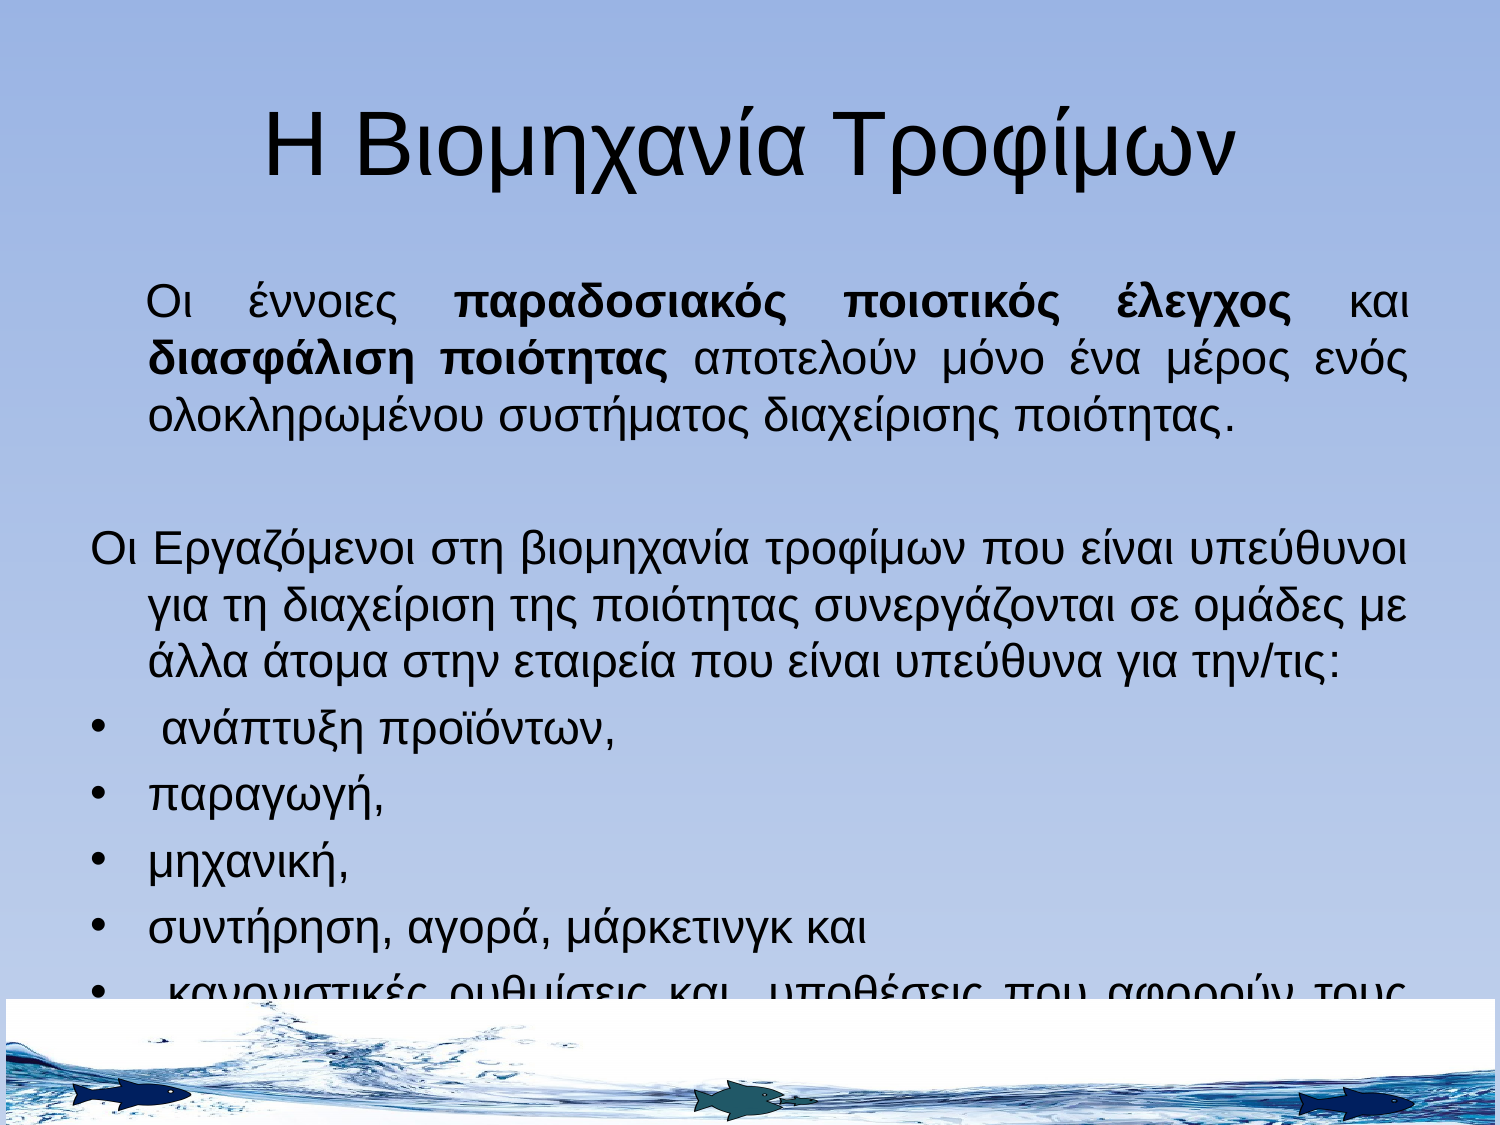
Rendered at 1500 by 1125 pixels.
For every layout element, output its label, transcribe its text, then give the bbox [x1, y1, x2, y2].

title Η Βιομηχανία Τροφίμων [75, 45, 1425, 233]
list Οι έννοιες παραδοσιακός ποιοτικός έλεγχος και διασφάλιση ποιότητας αποτελούν μόνο ένα μέρος ενός ολοκληρωμένου συστήματος διαχείρισης ποιότητας. Οι Εργαζόμενοι στη βιομηχανία τροφίμων που είναι υπεύθυνοι για τη διαχείριση της ποιότητας συνεργάζονται σε ομάδες με άλλα άτομα στην εταιρεία που είναι υπεύθυνα για την/τις: ανάπτυξη προϊόντων, παραγωγή, μηχανική, συντήρηση, αγορά, μάρκετινγκ και κανονιστικές ρυθμίσεις και υποθέσεις που αφορούν τους καταναλωτές. [75, 262, 1425, 997]
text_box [5, 999, 1495, 1125]
